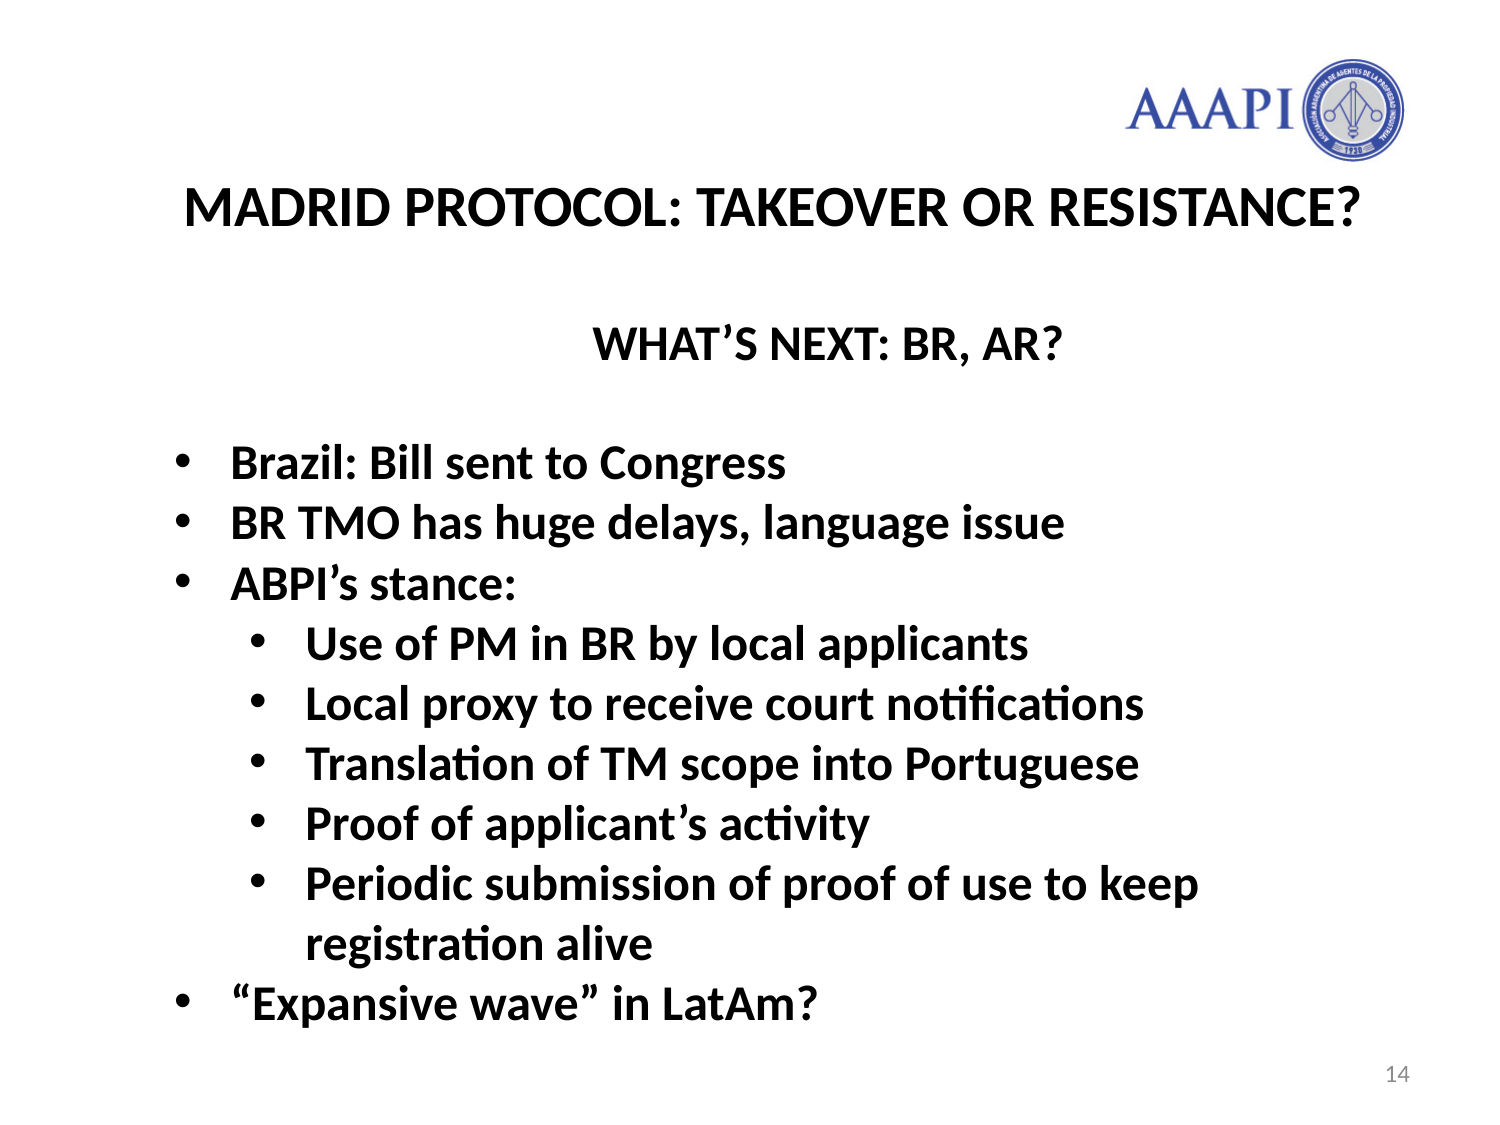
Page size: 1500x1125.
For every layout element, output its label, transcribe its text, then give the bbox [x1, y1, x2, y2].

slide_number 14 [1074, 1042, 1425, 1103]
text_box WHAT’S NEXT: BR, AR? Brazil: Bill sent to Congress BR TMO has huge delays, language issue ABPI’s stance: Use of PM in BR by local applicants Local proxy to receive court notifications Translation of TM scope into Portuguese Proof of applicant’s activity Periodic submission of proof of use to keep registration alive “Expansive wave” in LatAm? [159, 302, 1422, 1038]
text_box MADRID PROTOCOL: TAKEOVER OR RESISTANCE? [123, 160, 1422, 246]
picture [1107, 42, 1423, 178]
